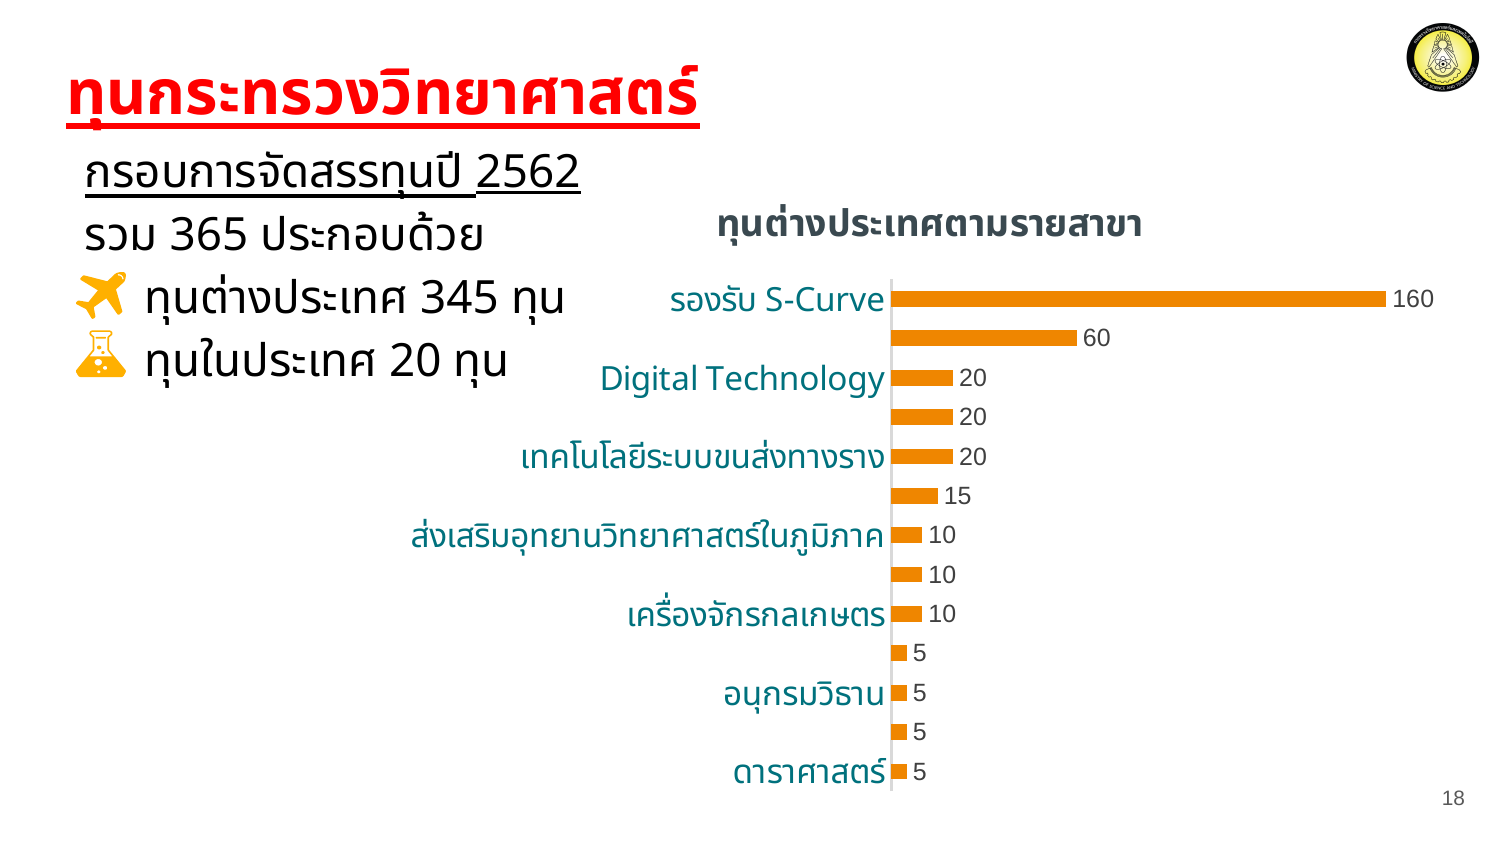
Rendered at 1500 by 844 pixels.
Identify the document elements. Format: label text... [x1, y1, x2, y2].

chart [388, 164, 1471, 807]
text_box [75, 330, 127, 378]
picture [1412, 22, 1480, 93]
list กรอบการจัดสรรทุนปี 2562 รวม 365 ประกอบด้วย ทุนต่างประเทศ 345 ทุน ทุนในประเทศ 20 ทุน [51, 118, 1449, 679]
title ทุนกระทรวงวิทยาศาสตร์ [51, 37, 1449, 118]
slide_number 18 [1389, 764, 1480, 830]
text_box [76, 272, 126, 319]
